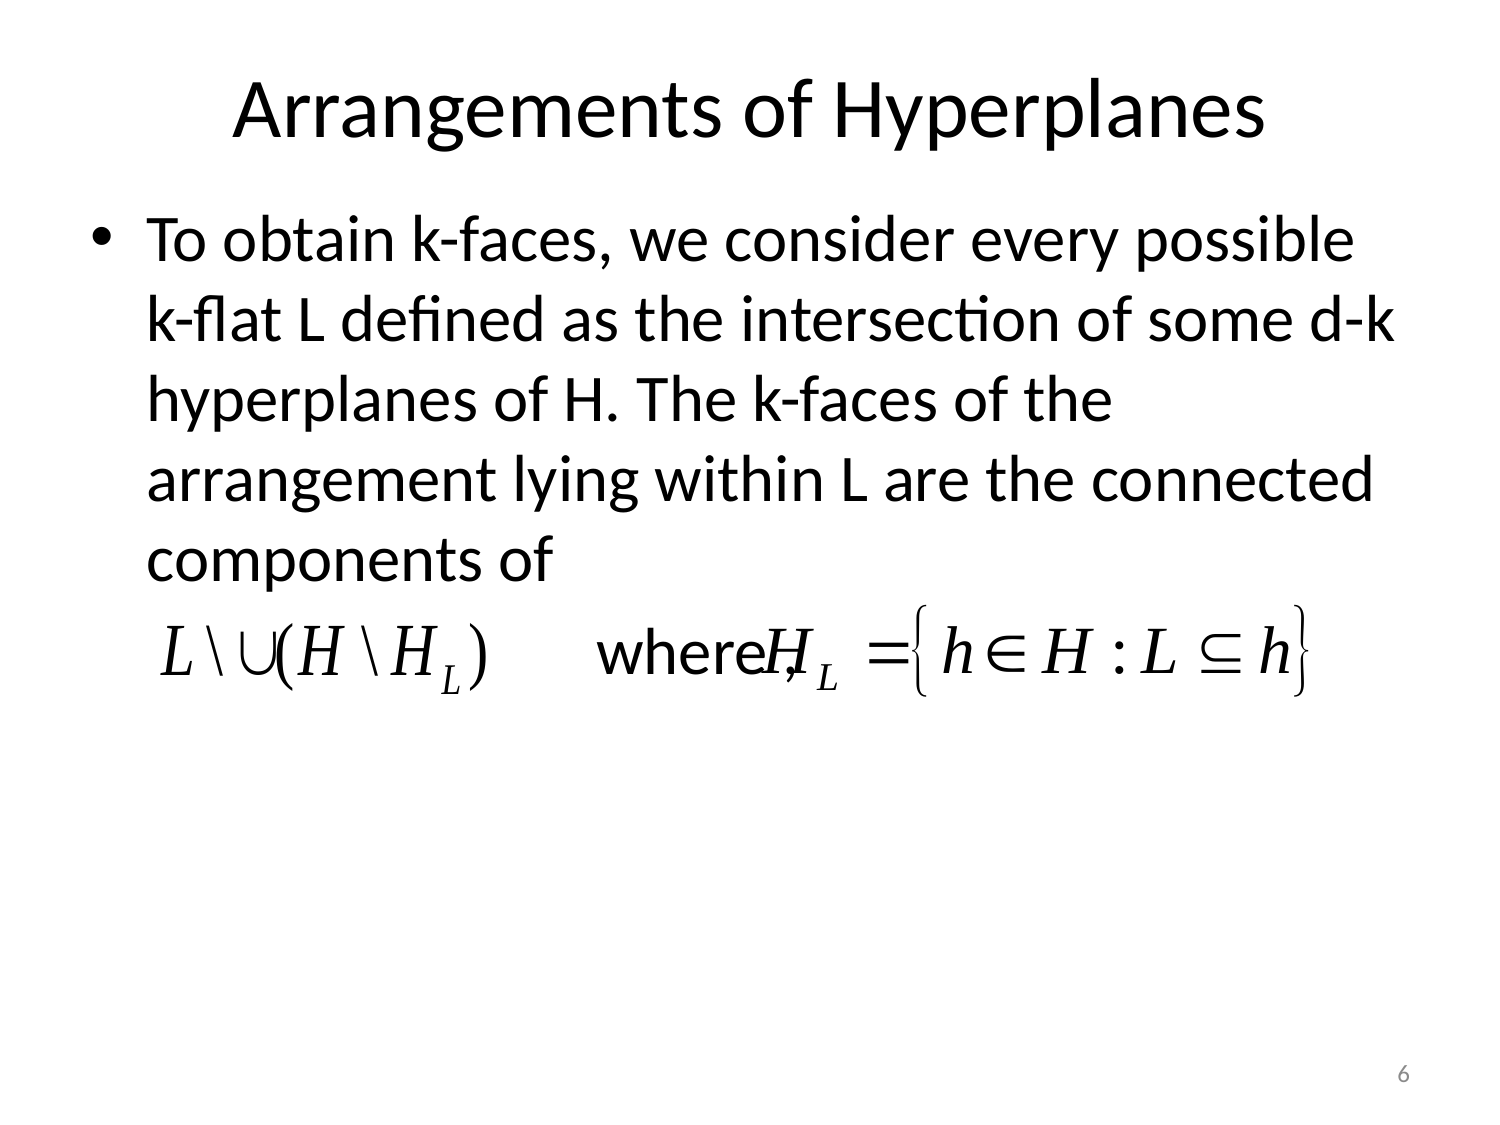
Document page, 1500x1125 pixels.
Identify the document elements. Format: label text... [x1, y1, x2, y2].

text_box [749, 599, 1330, 713]
title Arrangements of Hyperplanes [74, 44, 1426, 163]
slide_number 5 [1074, 1042, 1425, 1103]
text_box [149, 599, 501, 713]
list To obtain k-faces, we consider every possible k-flat L defined as the intersection of some d-k hyperplanes of H. The k-faces of the arrangement lying within L are the connected components of where , [74, 187, 1426, 1006]
